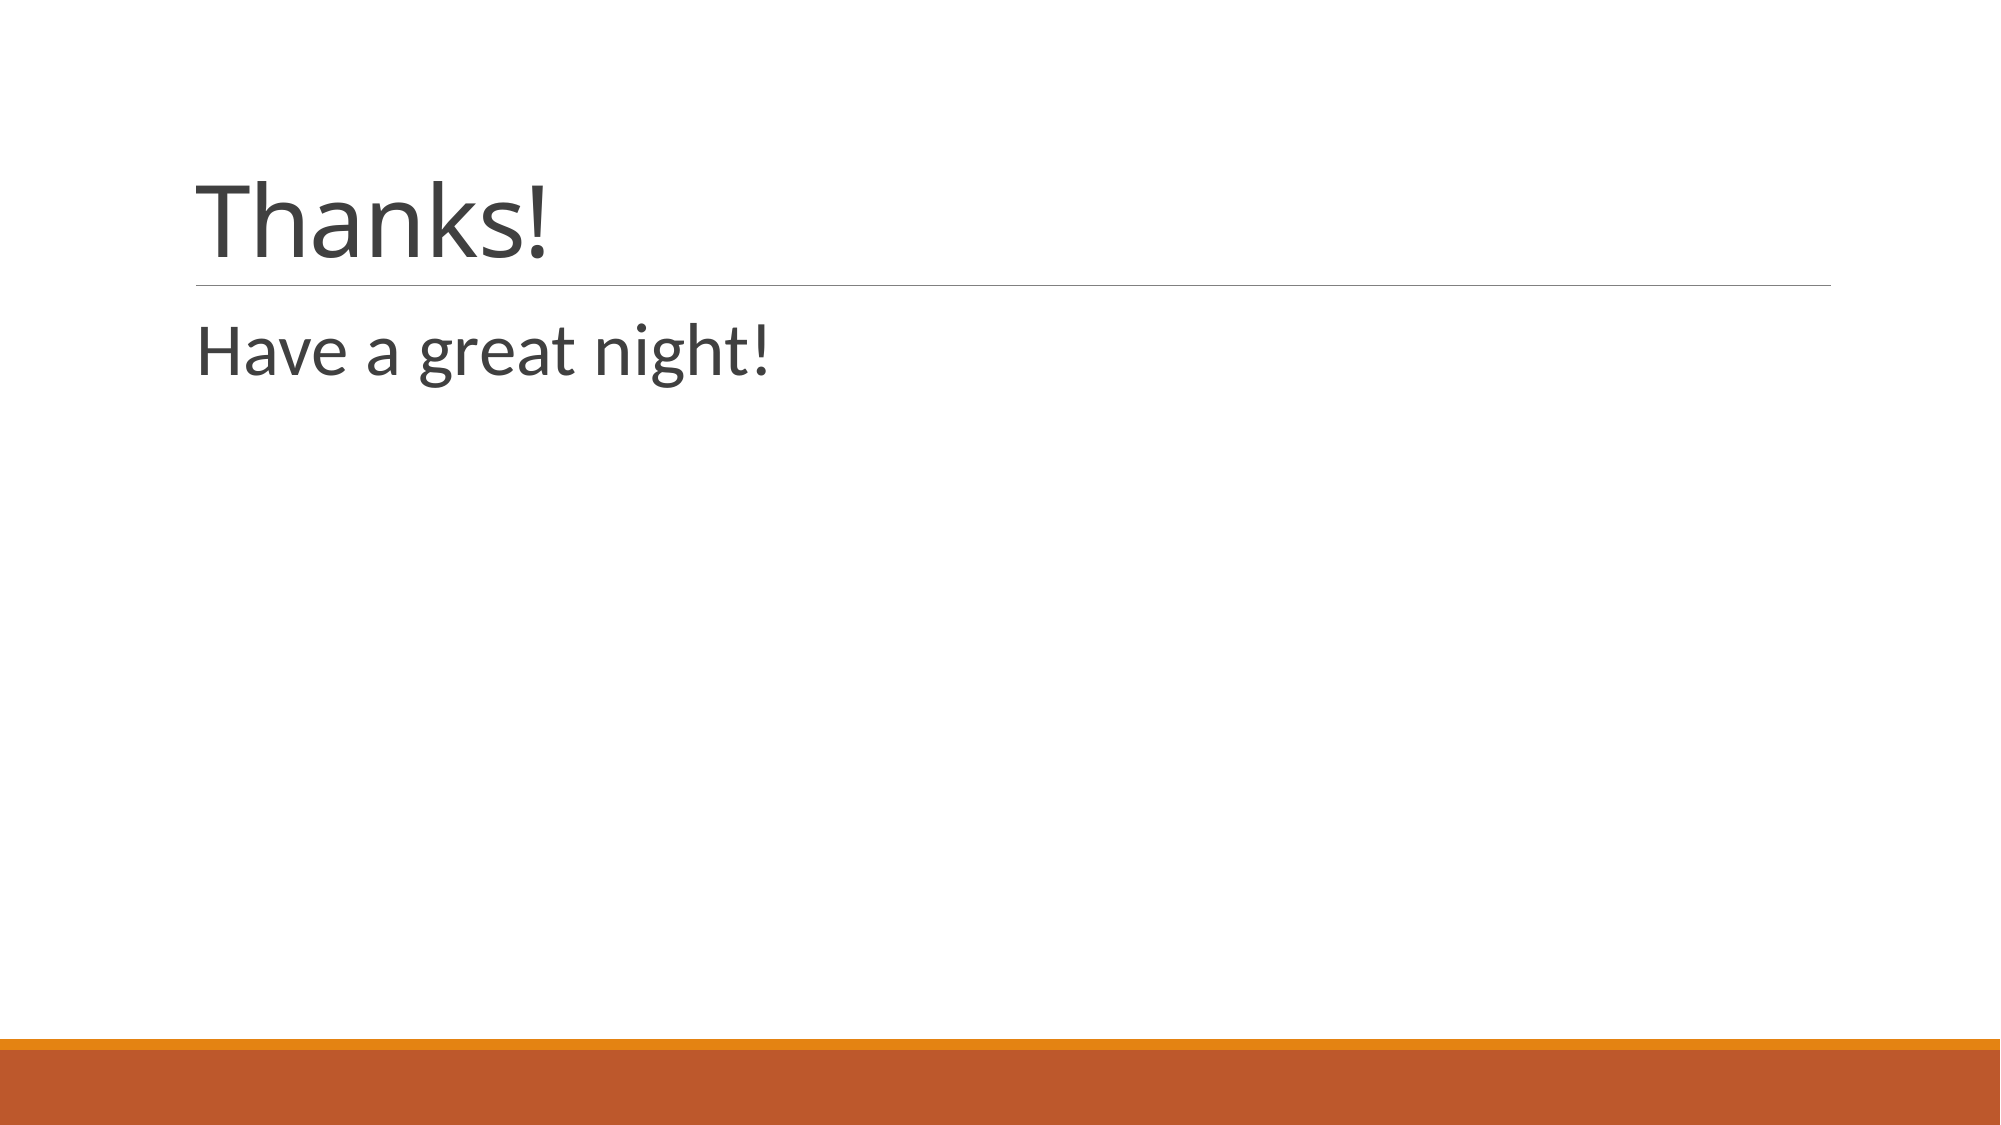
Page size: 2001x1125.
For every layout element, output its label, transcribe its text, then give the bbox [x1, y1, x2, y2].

list Have a great night! [180, 302, 1830, 963]
title Thanks! [180, 47, 1830, 285]
